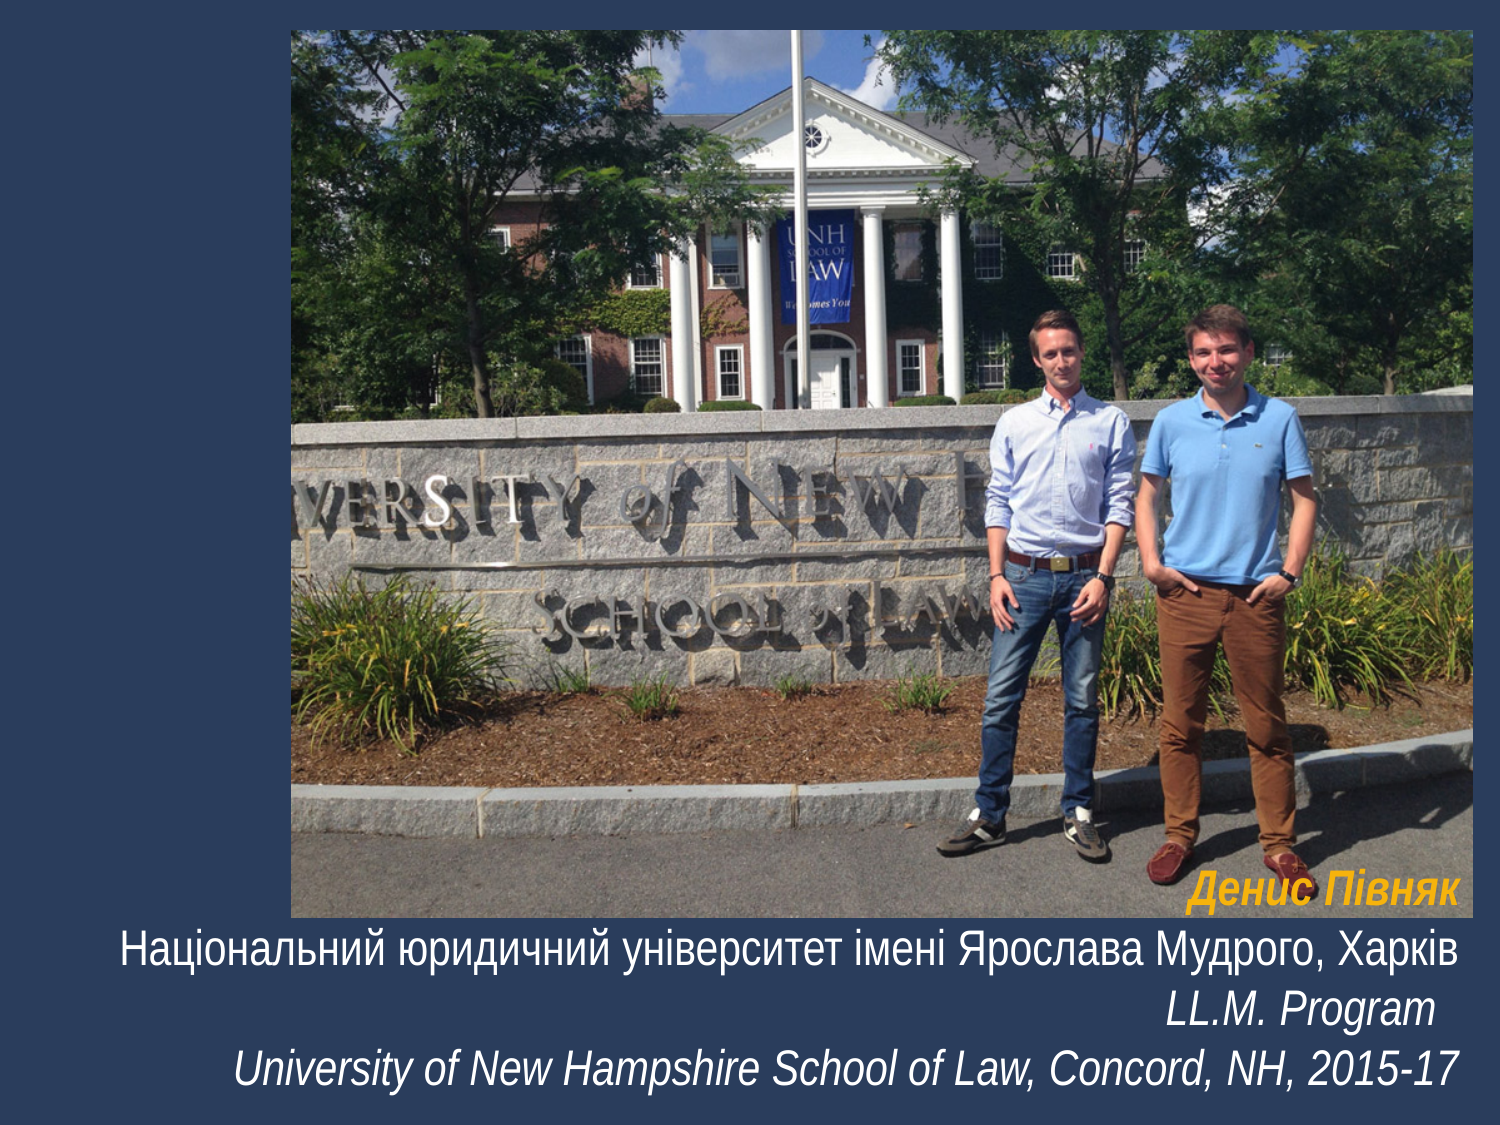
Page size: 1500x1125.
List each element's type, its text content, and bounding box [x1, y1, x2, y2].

picture [290, 30, 1473, 918]
text_box Денис Півняк Національний юридичний університет імені Ярослава Мудрого, Харків LL.M. Program University of New Hampshire School of Law, Concord, NH, 2015-17 [58, 848, 1475, 1103]
